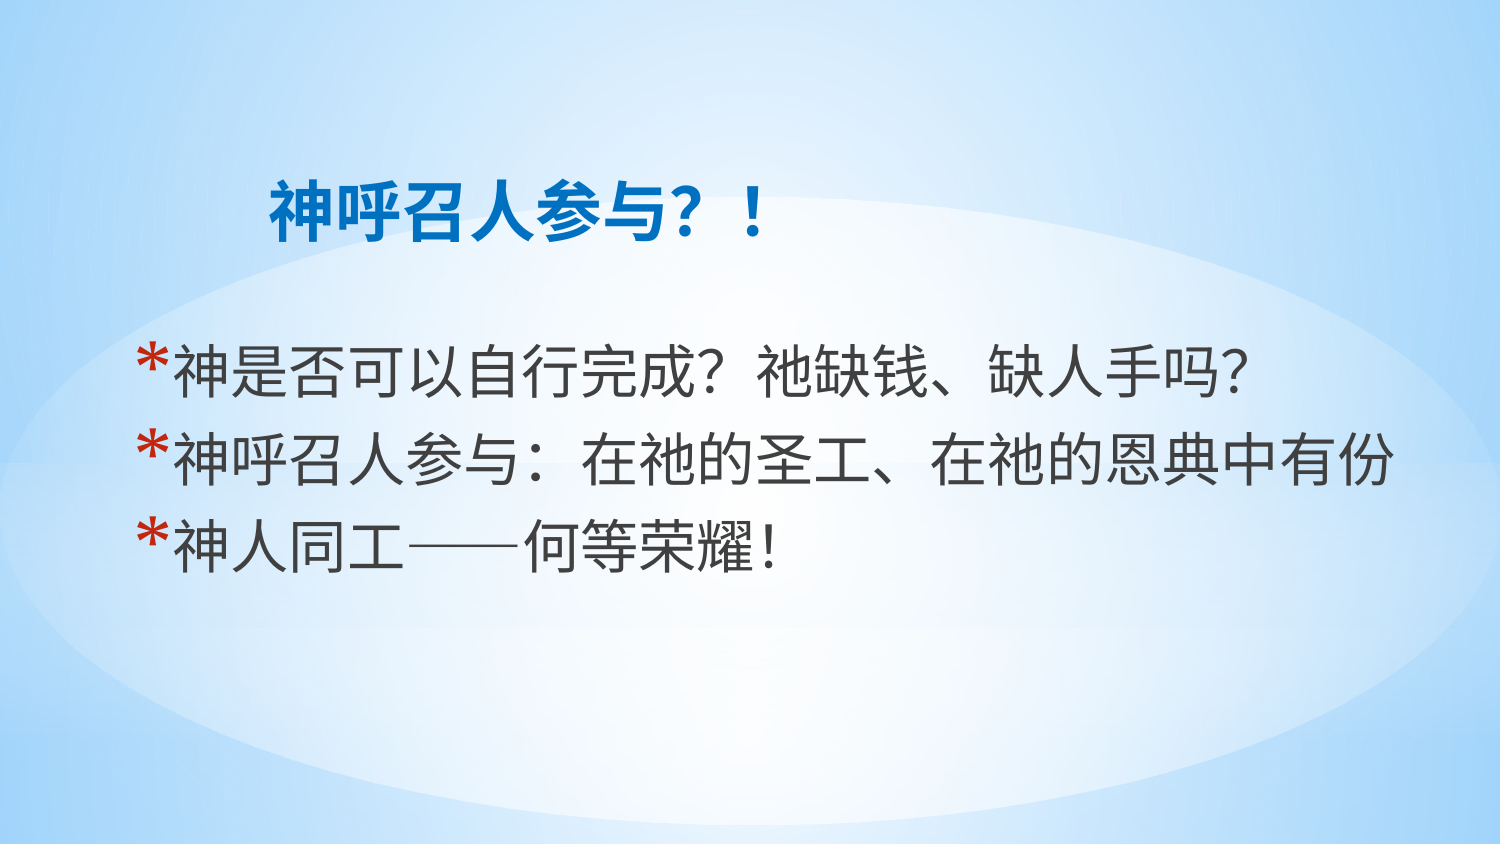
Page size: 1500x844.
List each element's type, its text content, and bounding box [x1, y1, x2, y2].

title 神呼召人参与？！ [253, 161, 916, 281]
list 神是否可以自行完成？祂缺钱、缺人手吗？ 神呼召人参与：在祂的圣工、在祂的恩典中有份 神人同工——何等荣耀！ [112, 327, 1412, 647]
